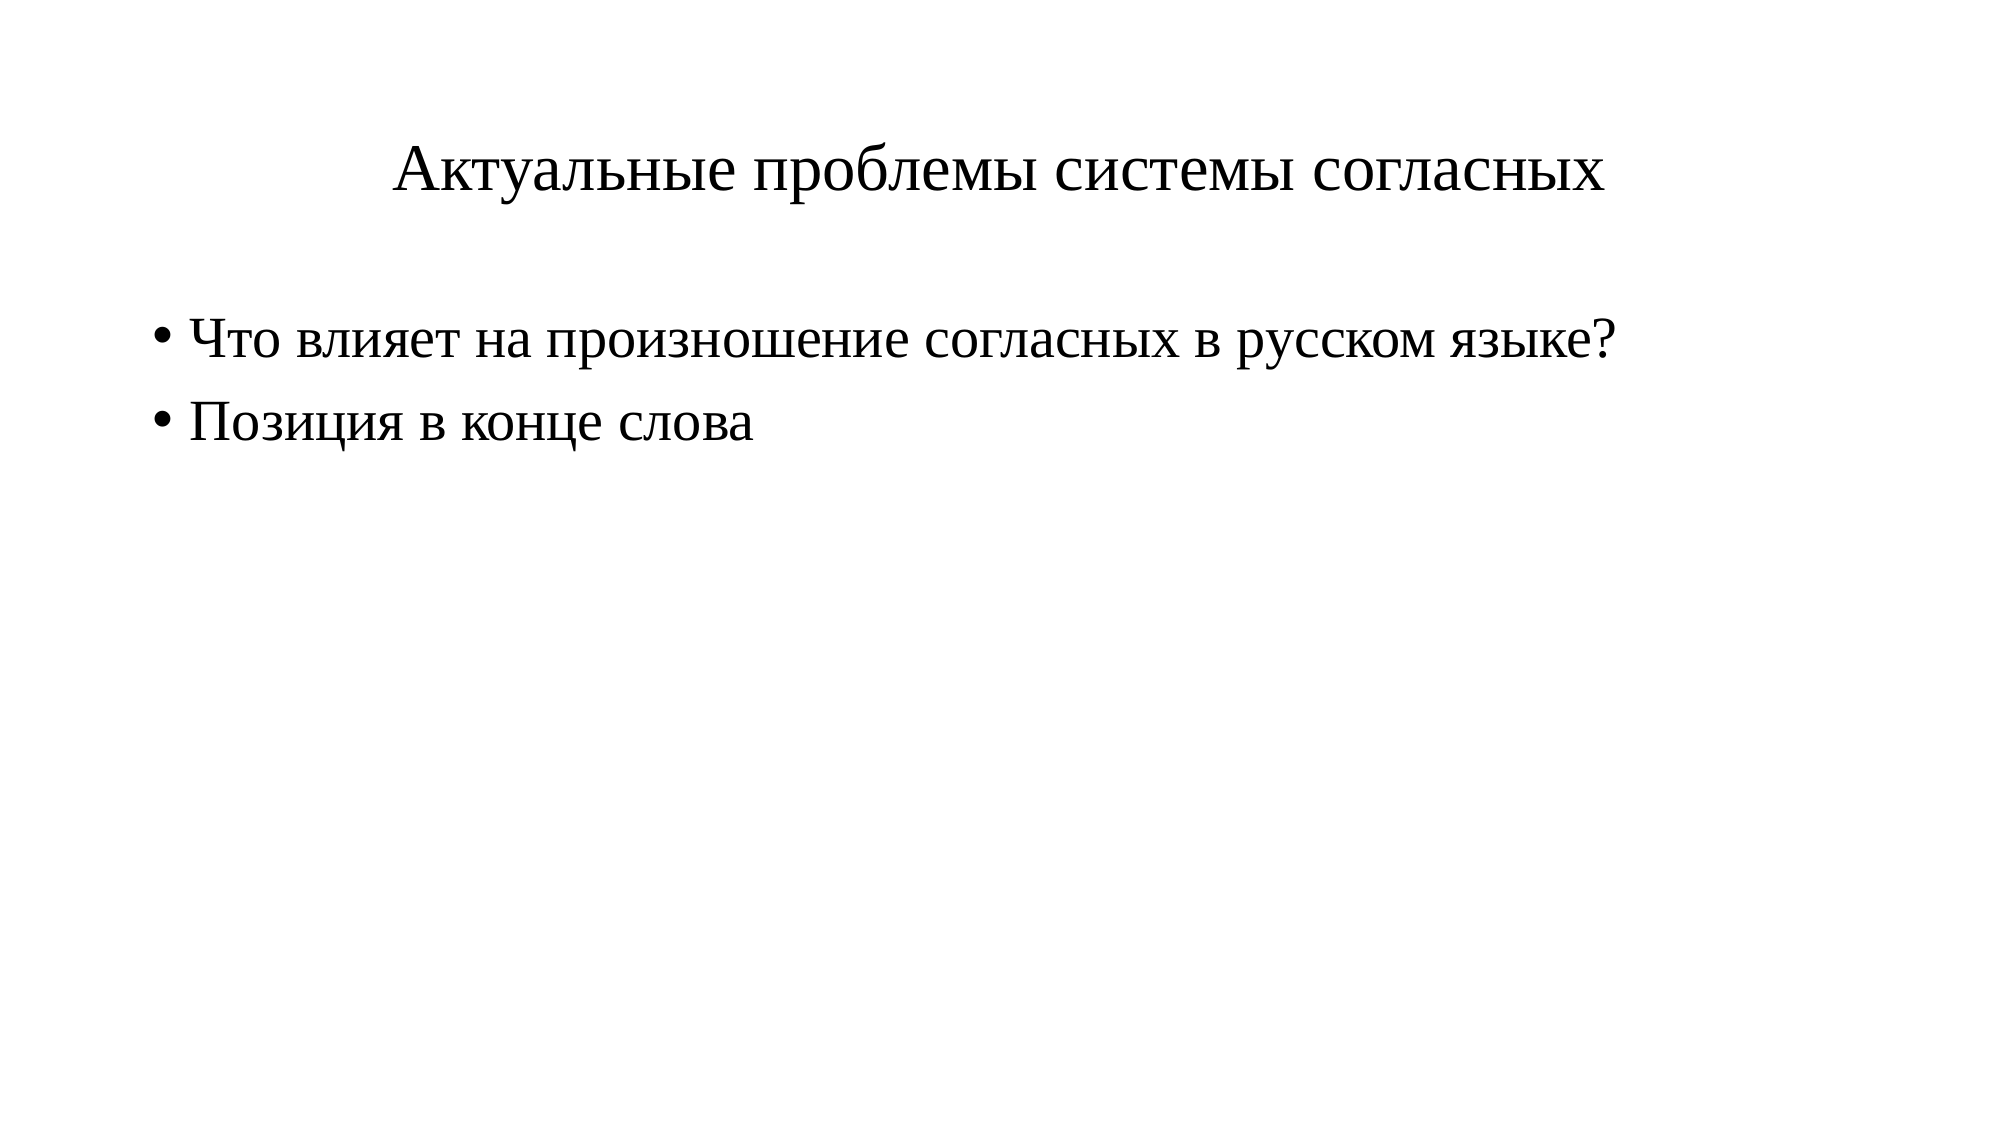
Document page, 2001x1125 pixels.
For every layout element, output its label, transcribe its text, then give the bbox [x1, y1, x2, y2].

list Что влияет на произношение согласных в русском языке? Позиция в конце слова [137, 299, 1863, 1084]
title Актуальные проблемы системы согласных [137, 59, 1863, 278]
